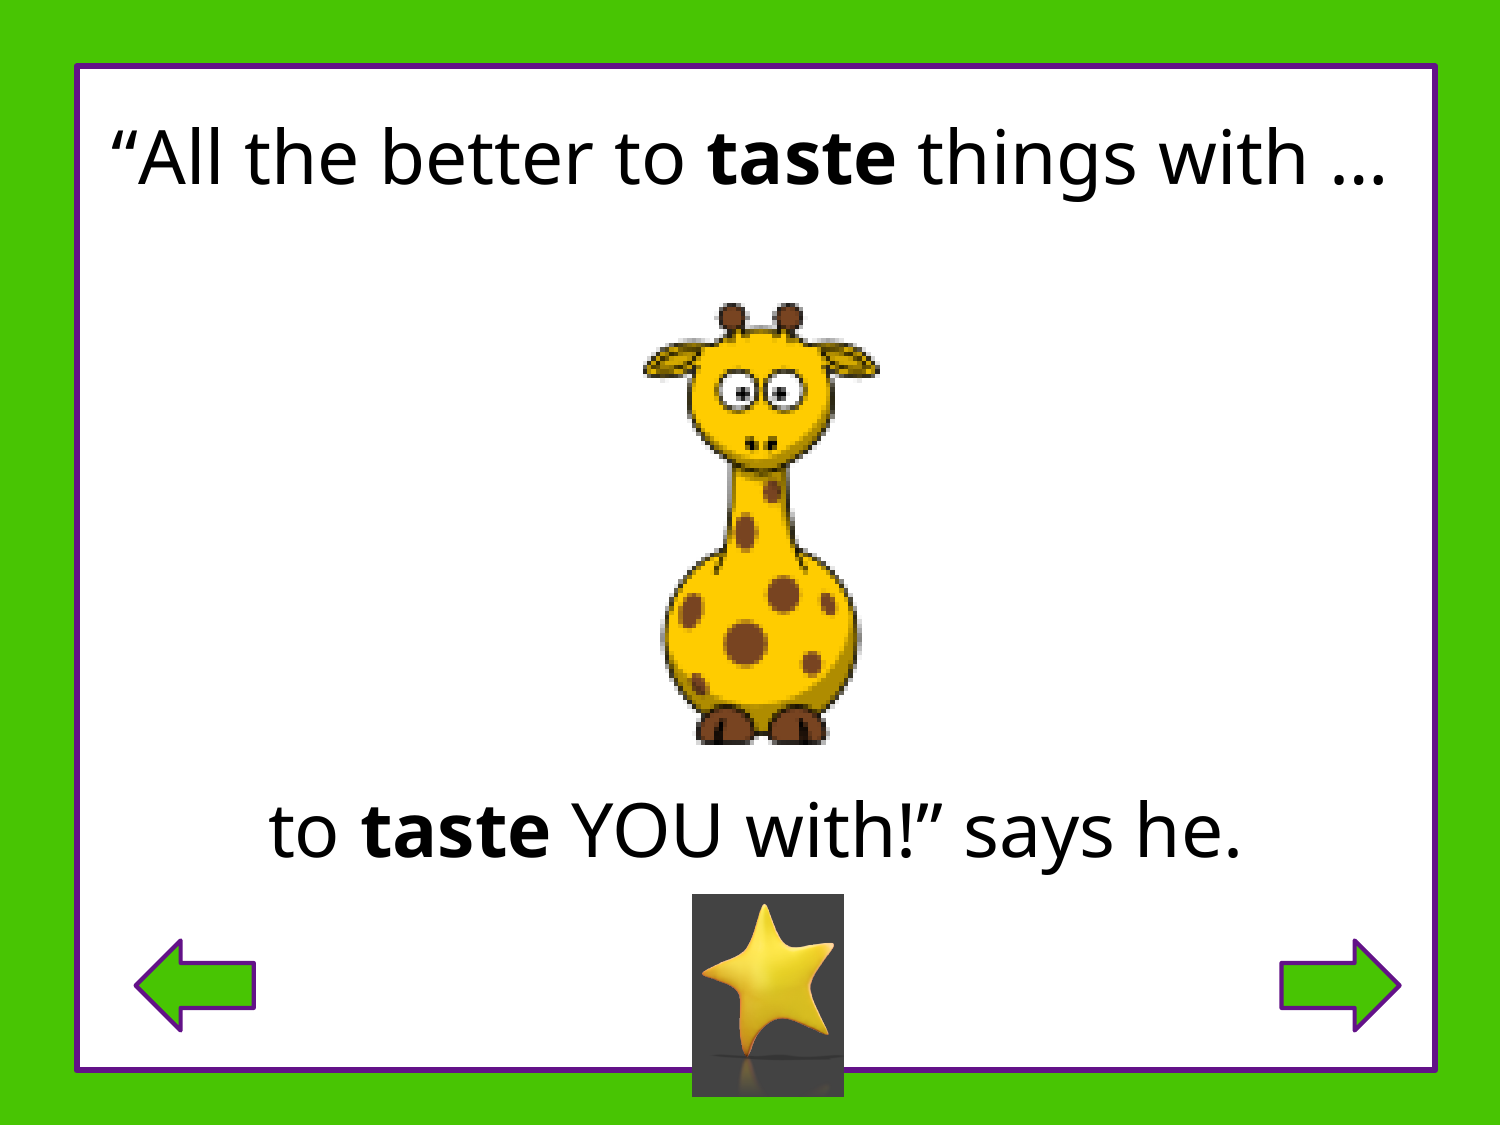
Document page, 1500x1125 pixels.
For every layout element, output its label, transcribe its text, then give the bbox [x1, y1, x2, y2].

text_box [133, 938, 256, 1033]
text_box [1279, 938, 1402, 1033]
picture [690, 893, 845, 1099]
text_box [75, 232, 1437, 1072]
picture [643, 303, 881, 745]
text_box “All the better to taste things with … [0, 101, 1500, 232]
text_box to taste YOU with!” says he. [100, 775, 1412, 880]
text_box [75, 64, 1437, 101]
